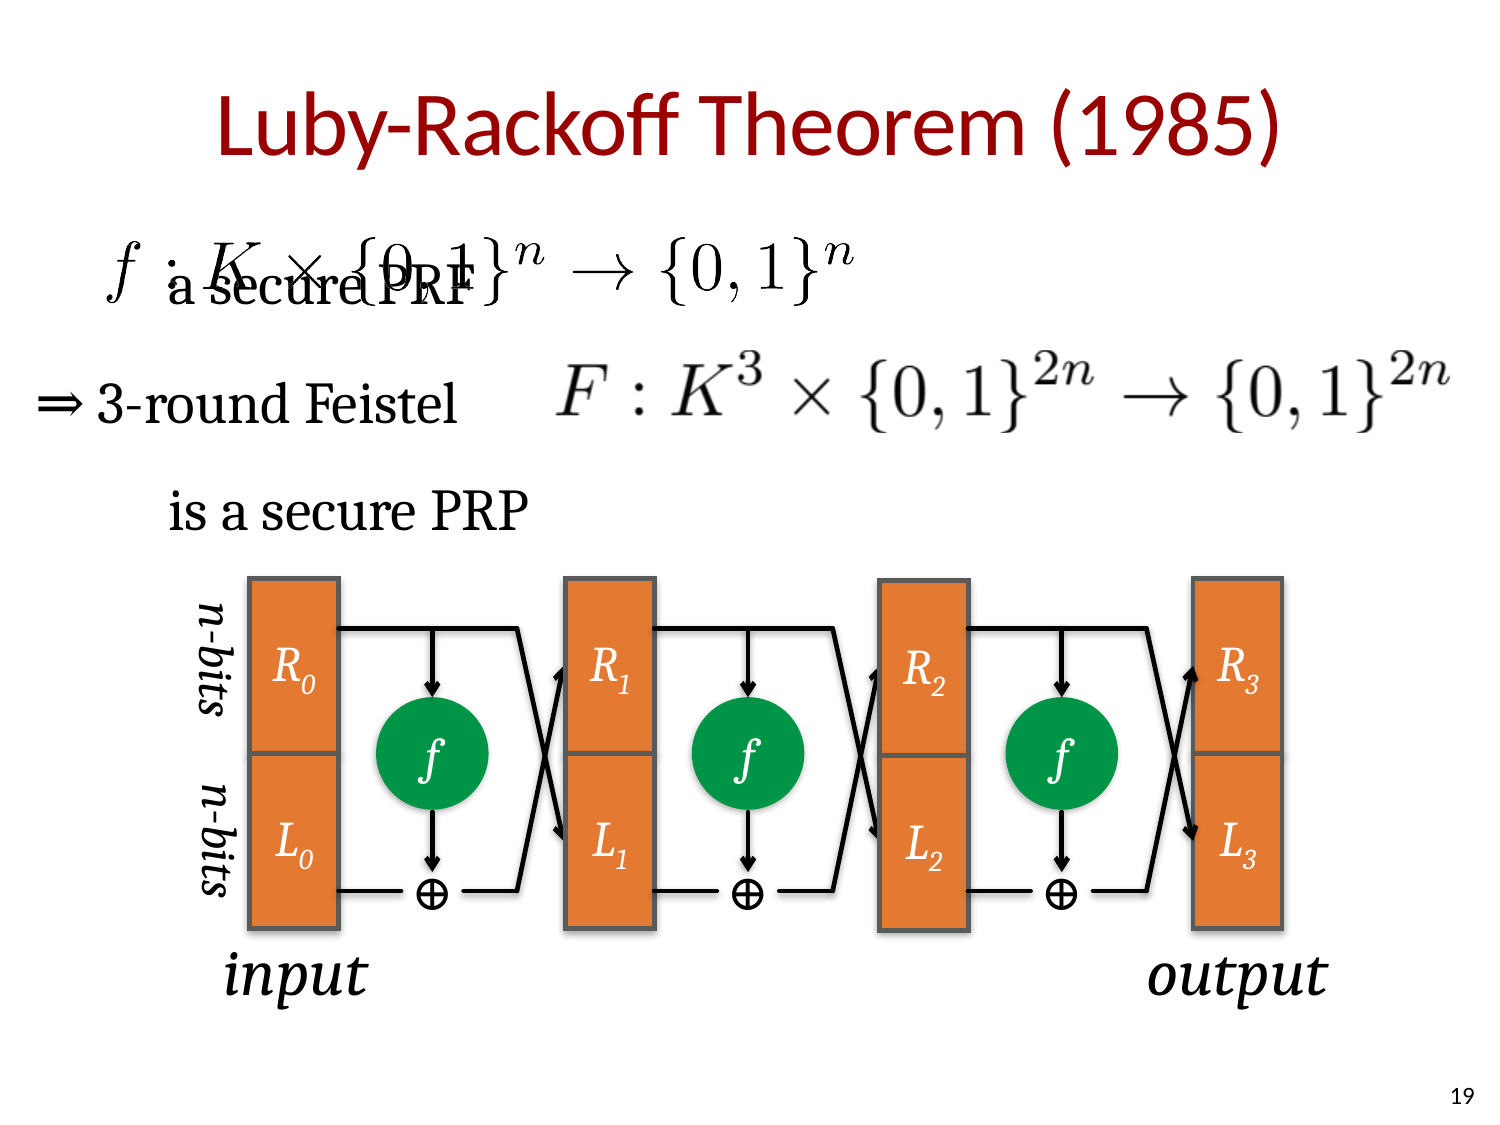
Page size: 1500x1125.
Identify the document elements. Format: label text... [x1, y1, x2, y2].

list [105, 237, 854, 306]
text_box a secure PRF ⇒ 3-round Feistel is a secure PRP [20, 237, 1433, 563]
picture [554, 349, 1451, 433]
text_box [188, 578, 1332, 1010]
slide_number 19 [1125, 1065, 1475, 1125]
title Luby-Rackoff Theorem (1985) [75, 24, 1425, 213]
